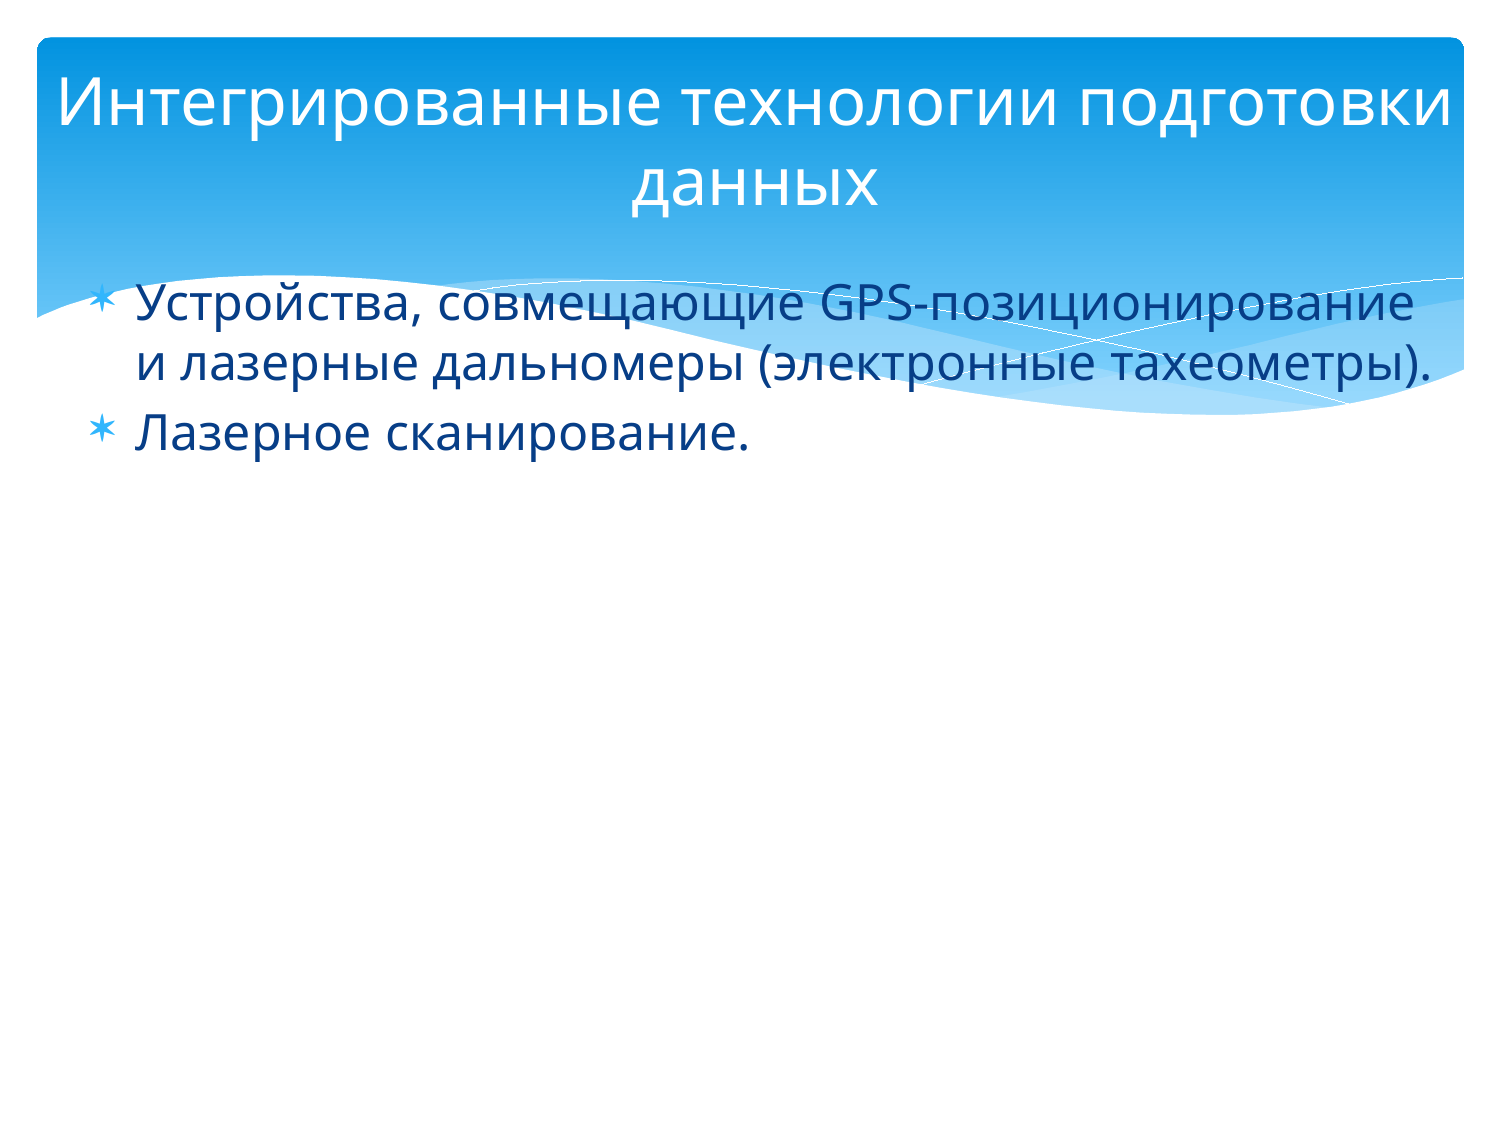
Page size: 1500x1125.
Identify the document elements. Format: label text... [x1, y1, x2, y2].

list Устройства, совмещающие GPS-позиционирование и лазерные дальномеры (электронные тахеометры). Лазерное сканирование. [75, 262, 1471, 1083]
title Интегрированные технологии подготовки данных [29, 45, 1483, 233]
